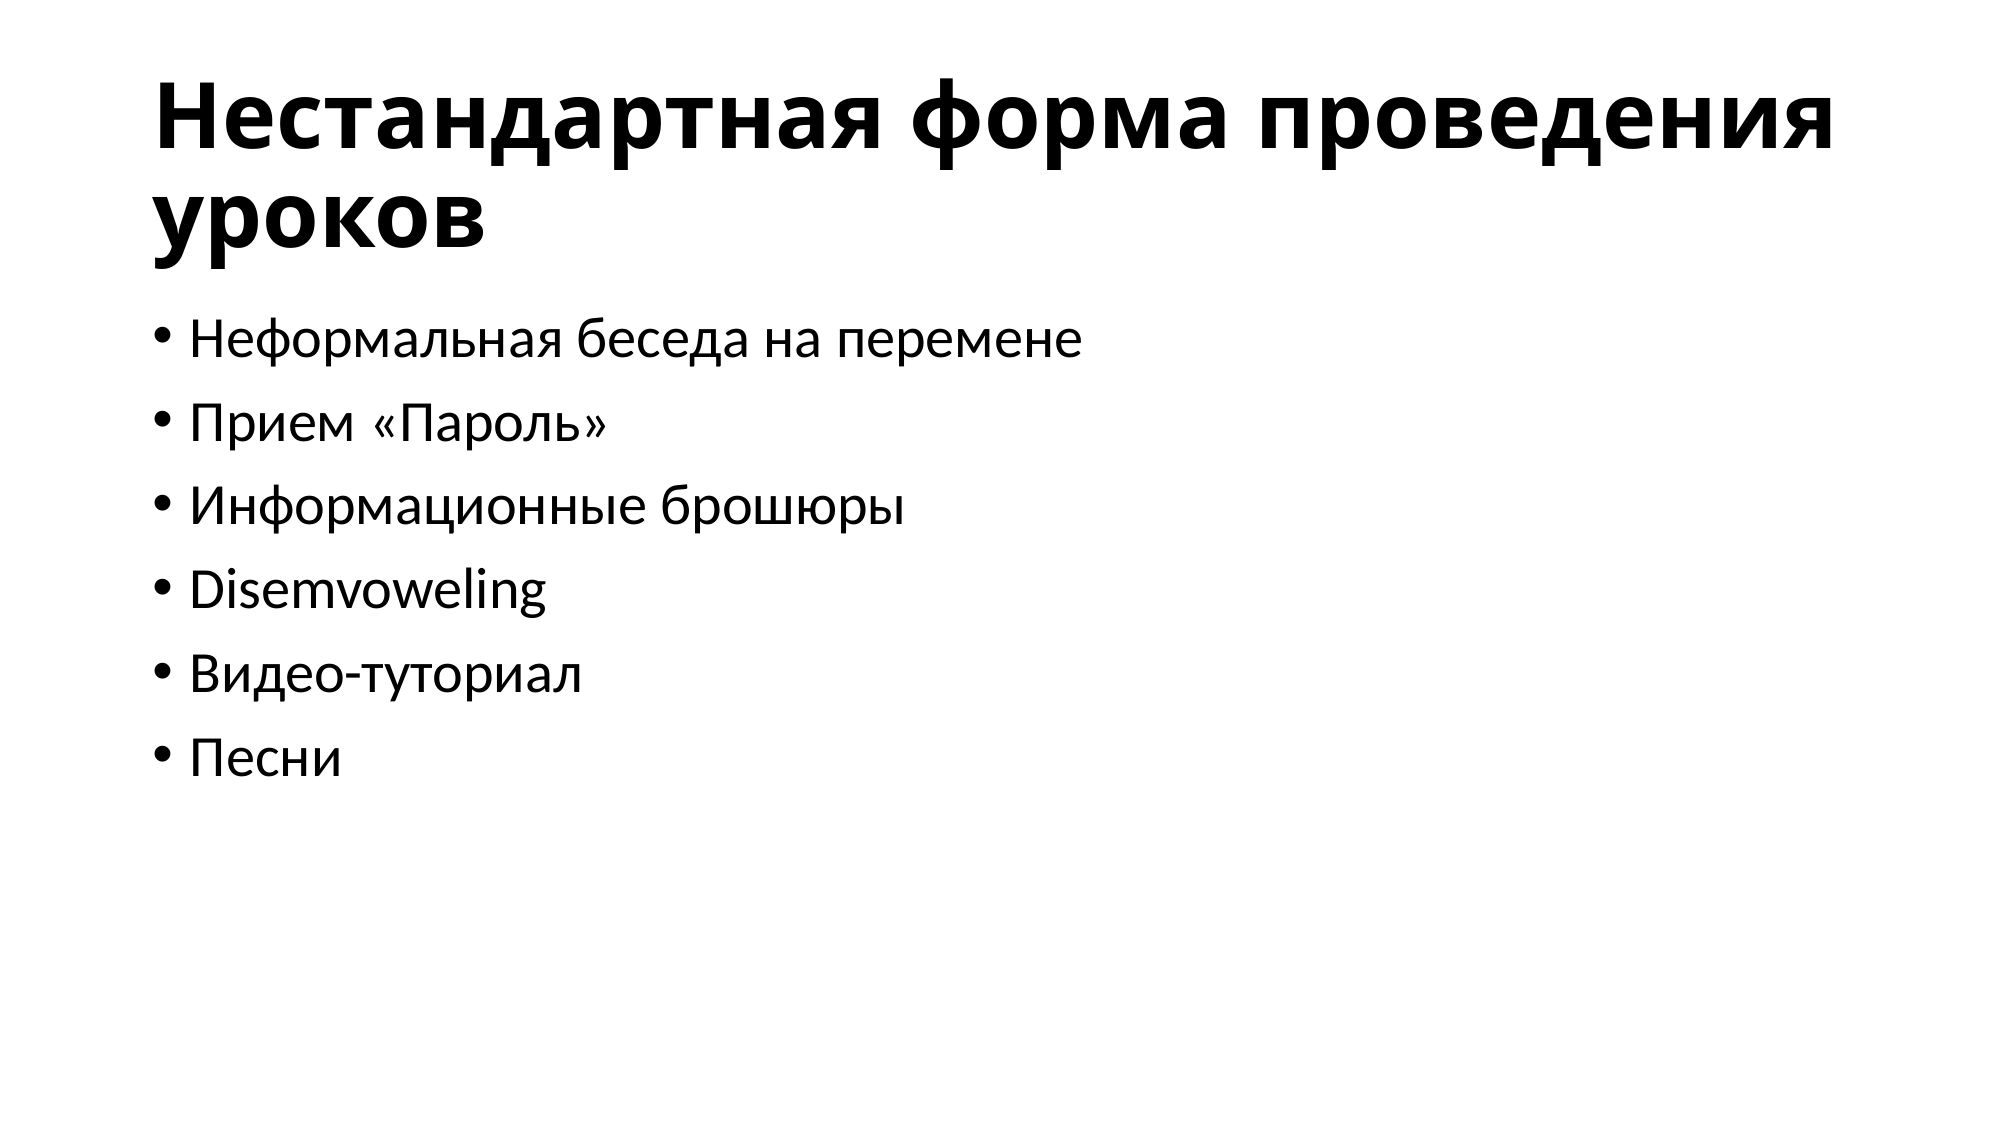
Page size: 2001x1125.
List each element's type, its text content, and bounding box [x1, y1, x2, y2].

title Нестандартная форма проведения уроков [137, 59, 1863, 278]
list Неформальная беседа на перемене Прием «Пароль» Информационные брошюры Disemvoweling Видео-туториал Песни [137, 299, 1863, 1014]
